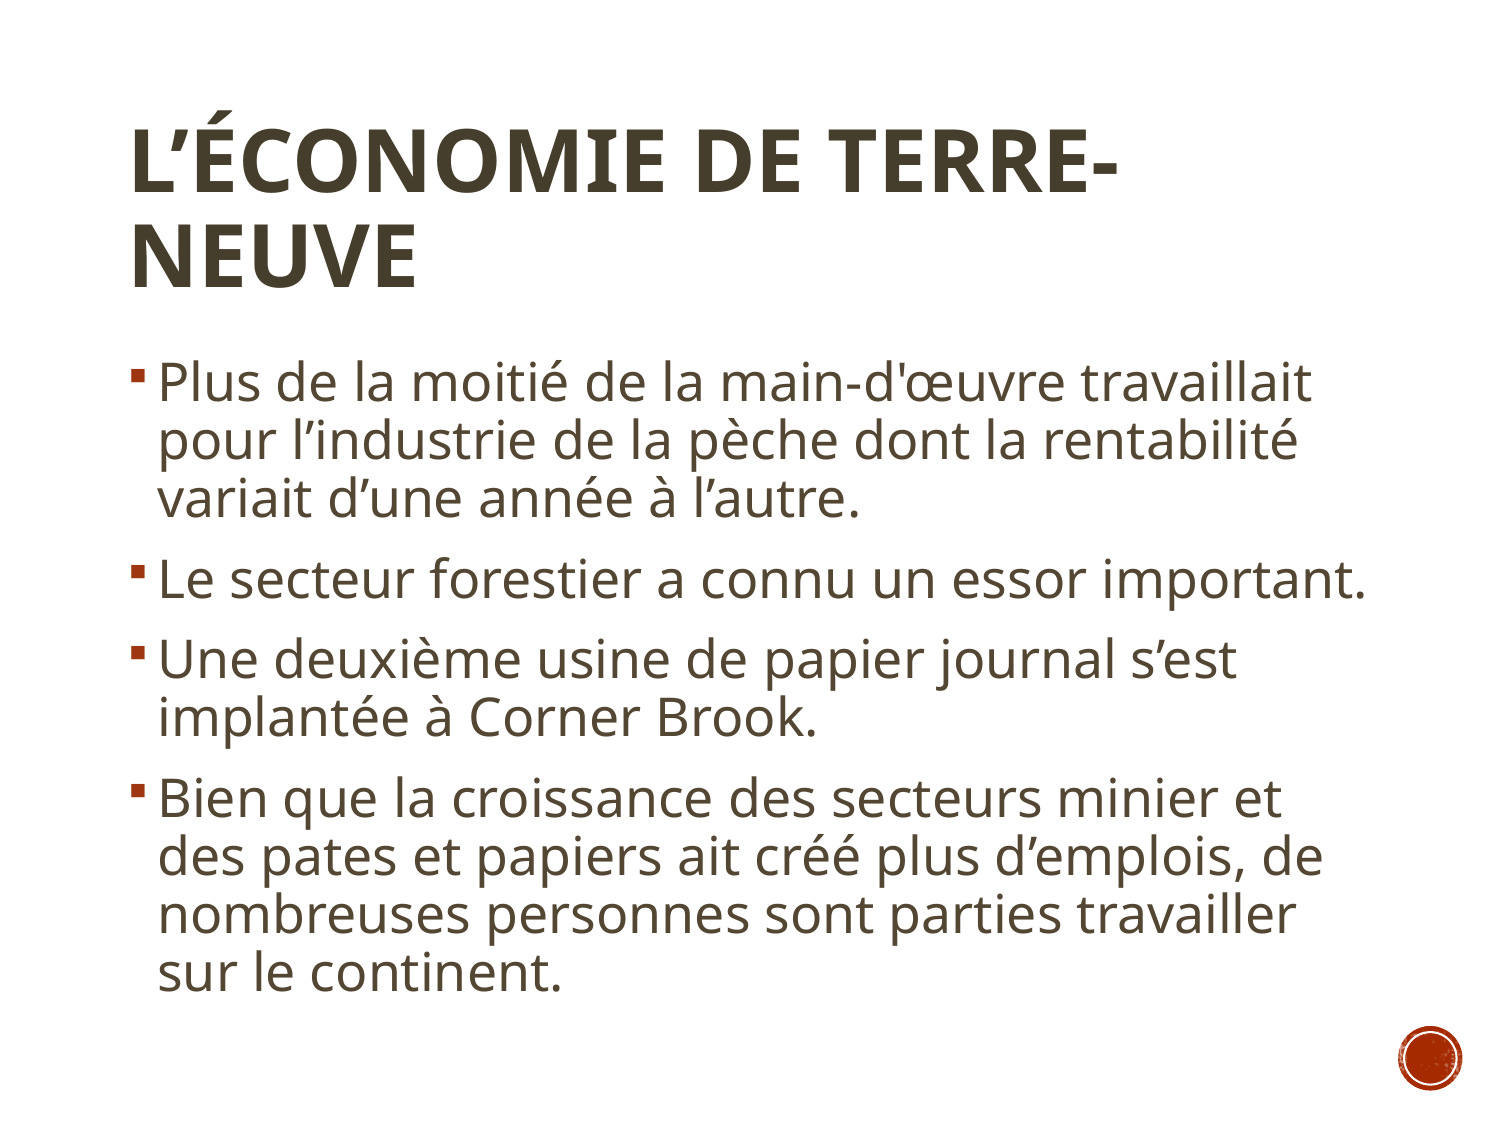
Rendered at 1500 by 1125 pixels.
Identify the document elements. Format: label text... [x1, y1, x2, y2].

title L’économie de Terre-Neuve [112, 79, 1388, 344]
list Plus de la moitié de la main-d'œuvre travaillait pour l’industrie de la pèche dont la rentabilité variait d’une année à l’autre. Le secteur forestier a connu un essor important. Une deuxième usine de papier journal s’est implantée à Corner Brook. Bien que la croissance des secteurs minier et des pates et papiers ait créé plus d’emplois, de nombreuses personnes sont parties travailler sur le continent. [112, 348, 1388, 1013]
